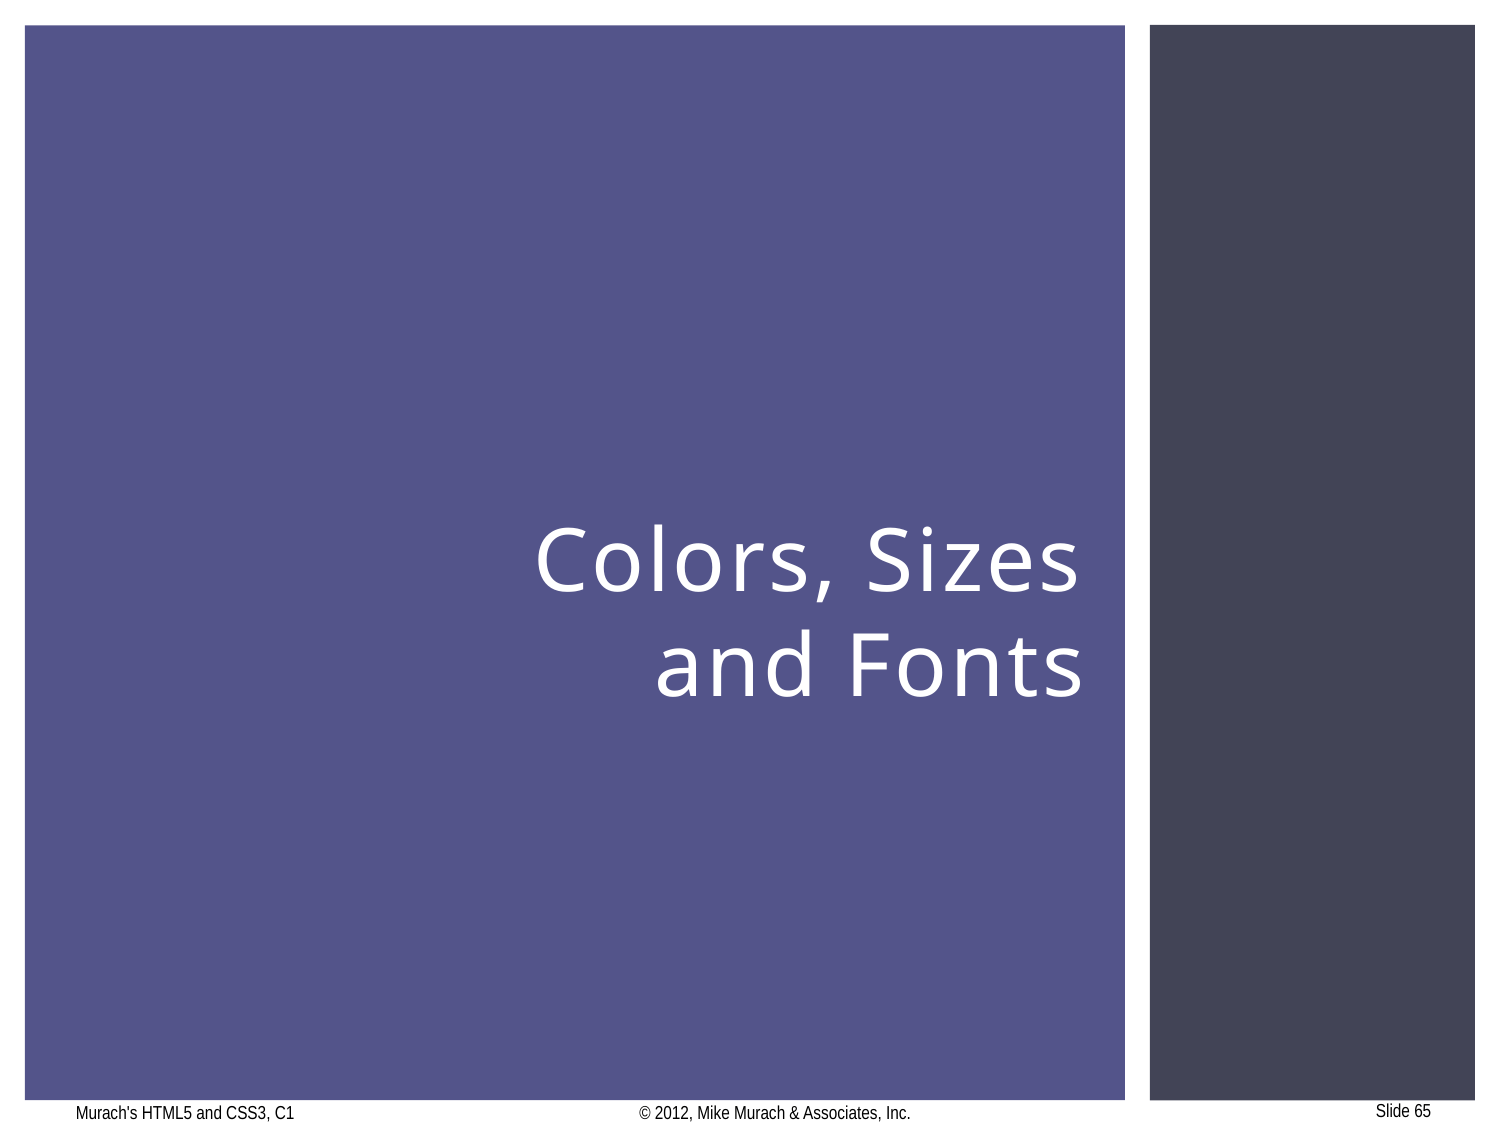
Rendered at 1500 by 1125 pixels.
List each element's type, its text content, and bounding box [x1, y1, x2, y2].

footer © 2012, Mike Murach & Associates, Inc. [500, 1089, 1050, 1125]
slide_number Murach's HTML5 and CSS3, C1 [60, 1089, 411, 1125]
title Colors, Sizes and Fonts [62, 474, 1100, 745]
